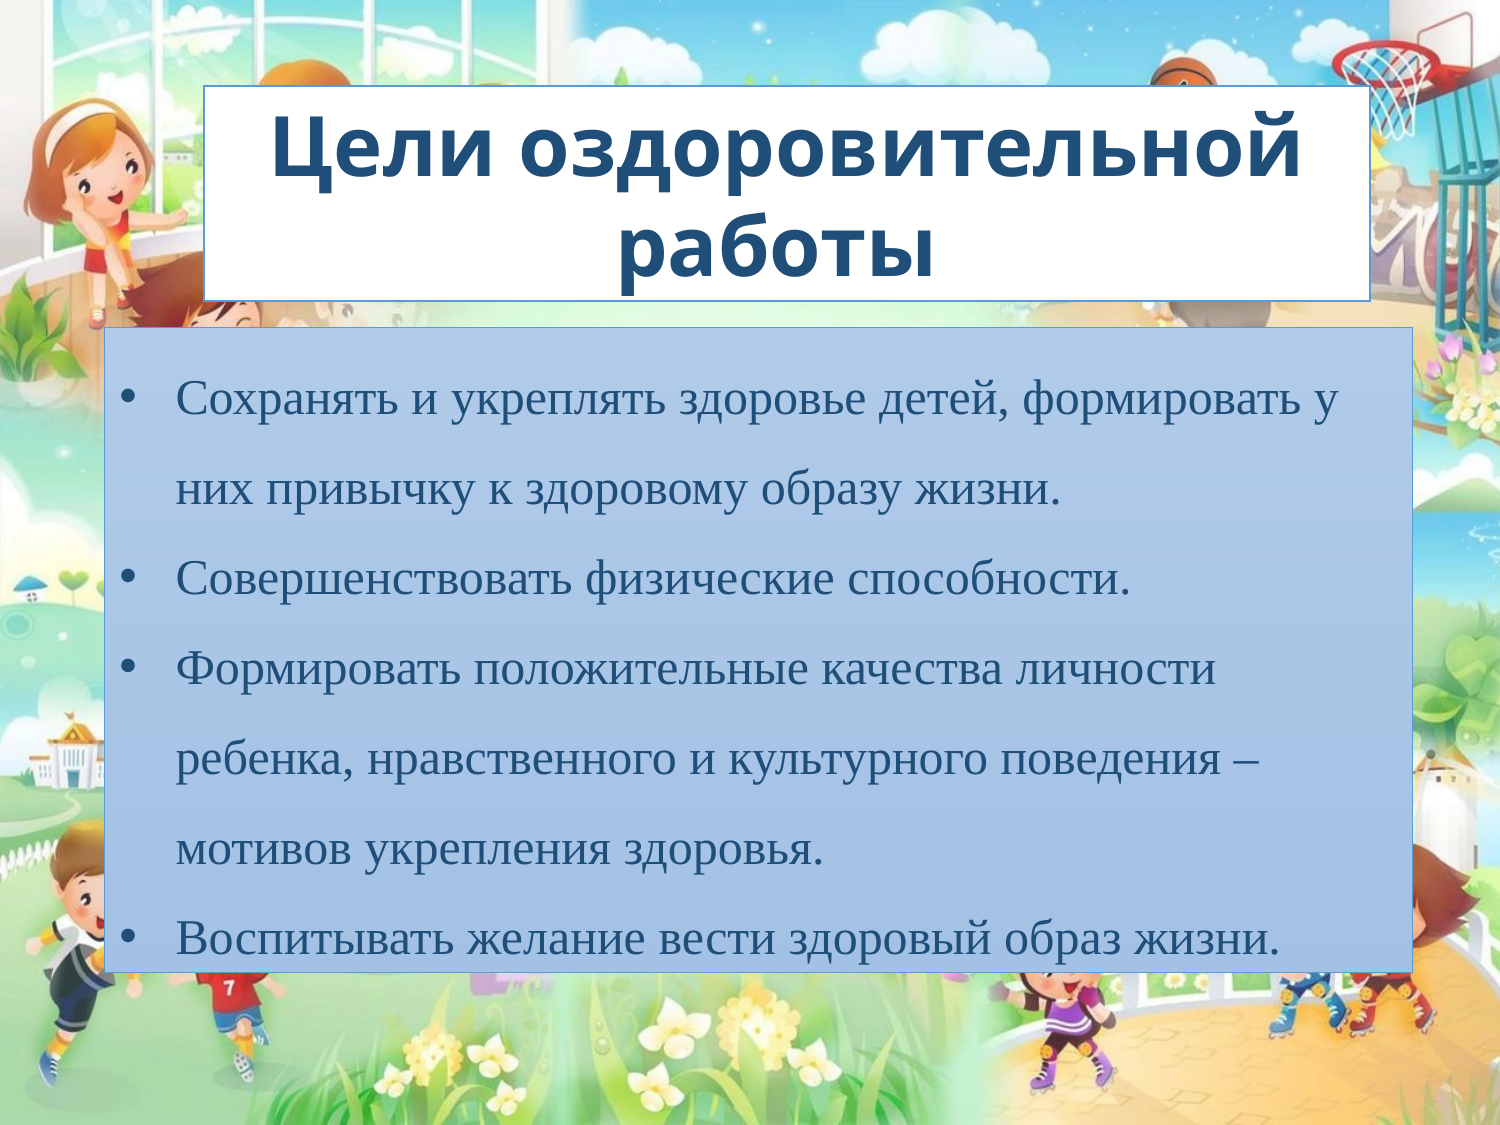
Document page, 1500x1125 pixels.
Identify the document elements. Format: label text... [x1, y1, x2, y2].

text_box Гимнастика после дневного сна [0, 0, 1500, 1125]
text_box Сохранять и укреплять здоровье детей, формировать у них привычку к здоровому образу жизни. Совершенствовать физические способности. Формировать положительные качества личности ребенка, нравственного и культурного поведения – мотивов укрепления здоровья. Воспитывать желание вести здоровый образ жизни. [104, 327, 1413, 973]
text_box Цели оздоровительной работы [203, 85, 1371, 302]
